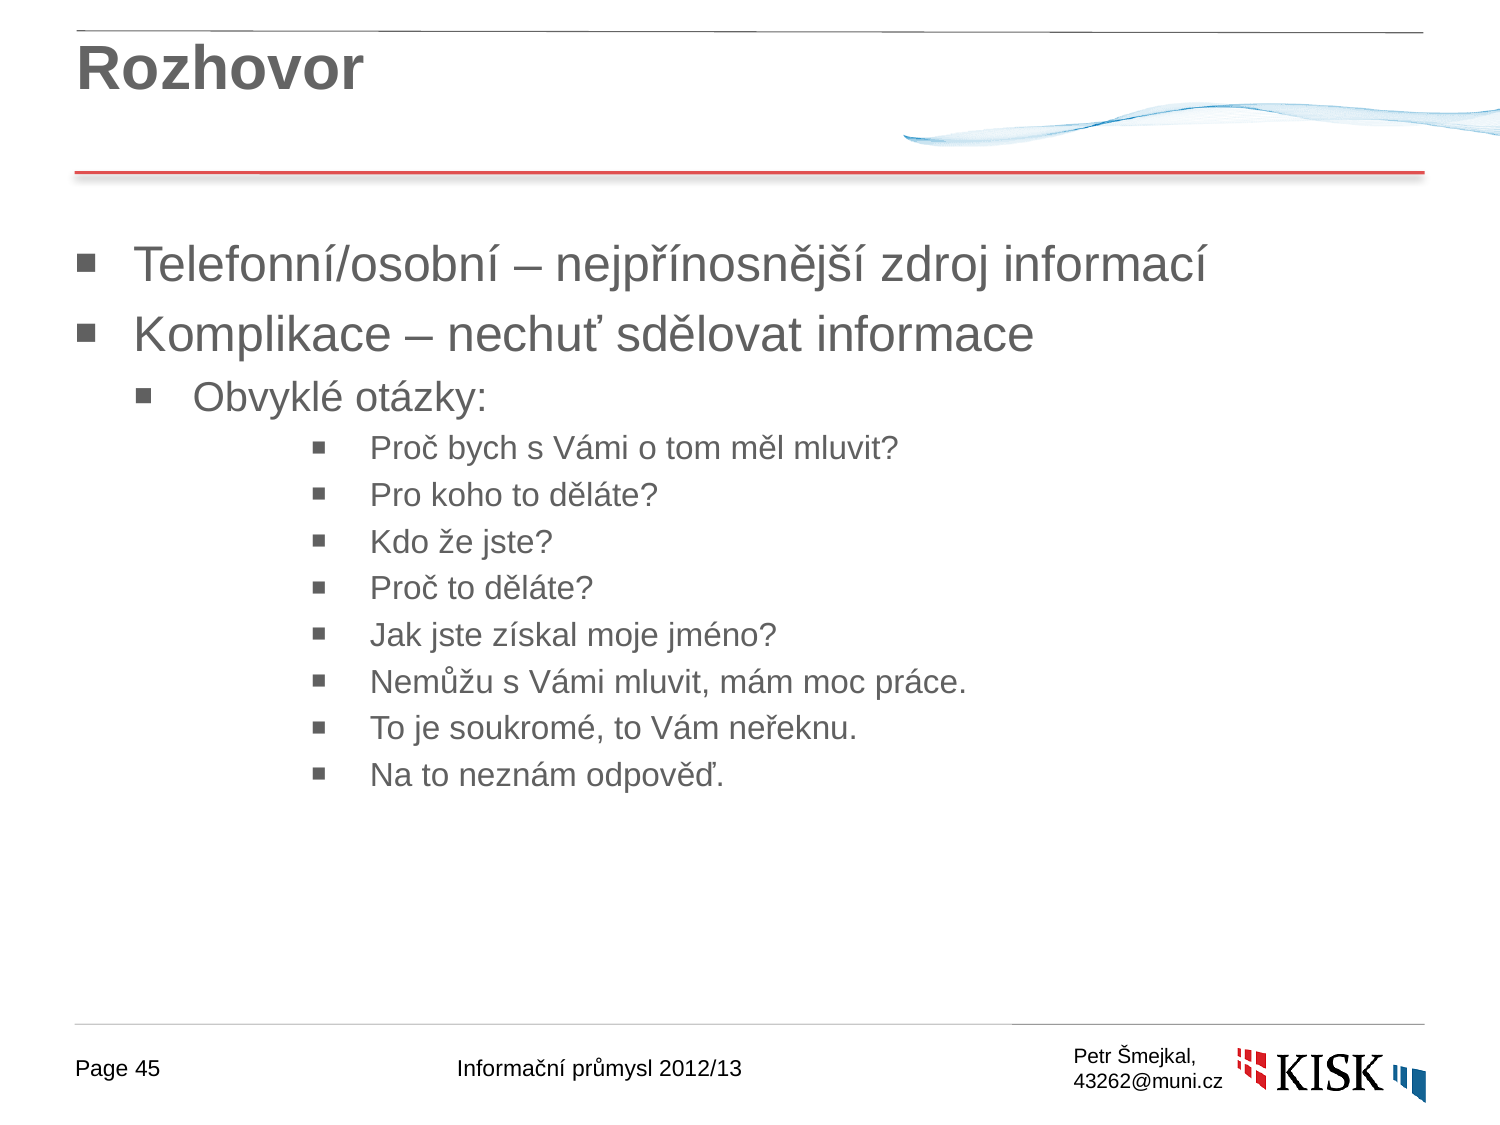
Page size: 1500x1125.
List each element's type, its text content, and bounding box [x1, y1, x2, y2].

list Telefonní/osobní – nejpřínosnější zdroj informací Komplikace – nechuť sdělovat informace Obvyklé otázky: Proč bych s Vámi o tom měl mluvit? Pro koho to děláte? Kdo že jste? Proč to děláte? Jak jste získal moje jméno? Nemůžu s Vámi mluvit, mám moc práce. To je soukromé, to Vám neřeknu. Na to neznám odpověď. [74, 231, 1426, 974]
picture [1237, 1046, 1426, 1103]
title Rozhovor [76, 32, 1318, 175]
picture [1318, 101, 1500, 149]
